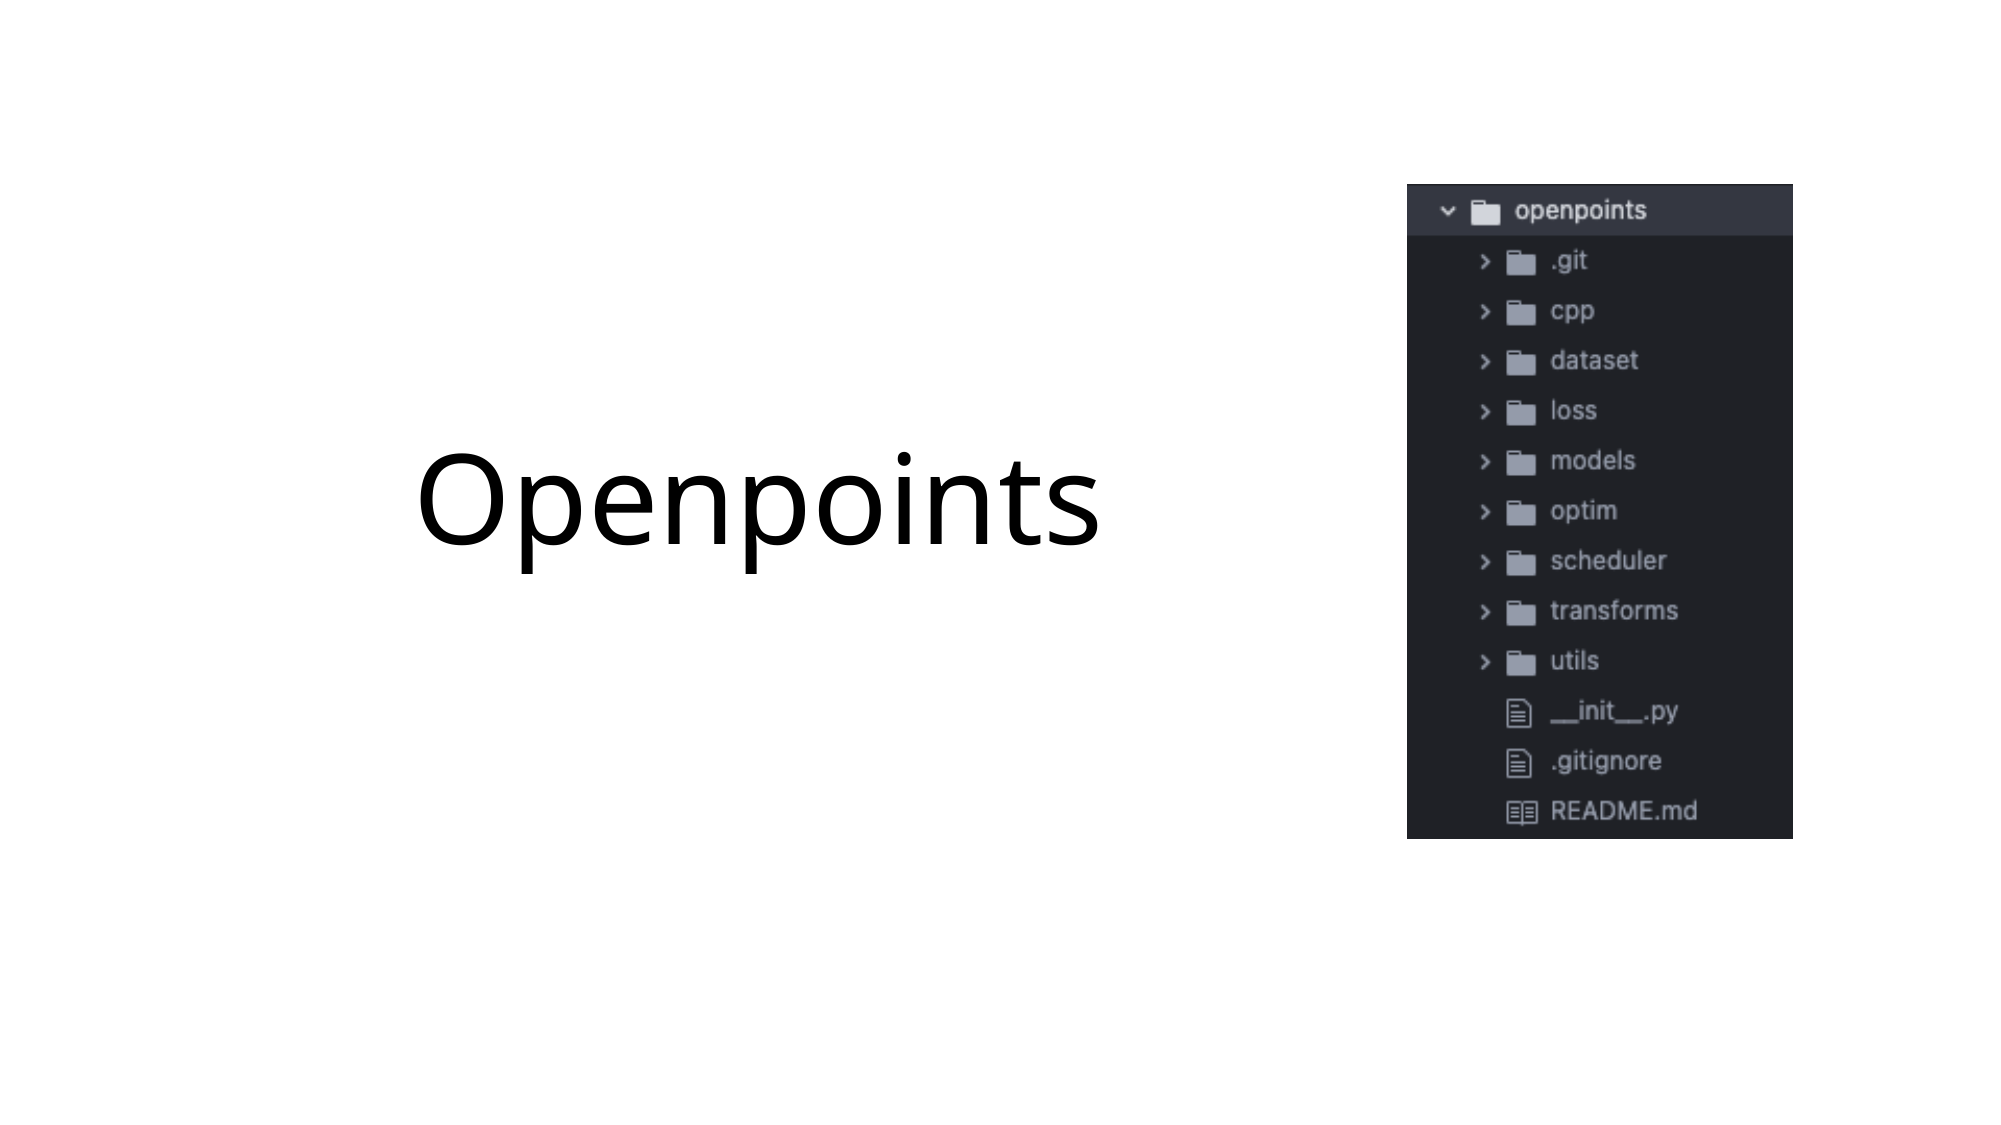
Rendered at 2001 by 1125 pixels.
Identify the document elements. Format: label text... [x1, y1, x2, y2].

picture [1407, 183, 1794, 839]
title Openpoints [349, 187, 1168, 579]
